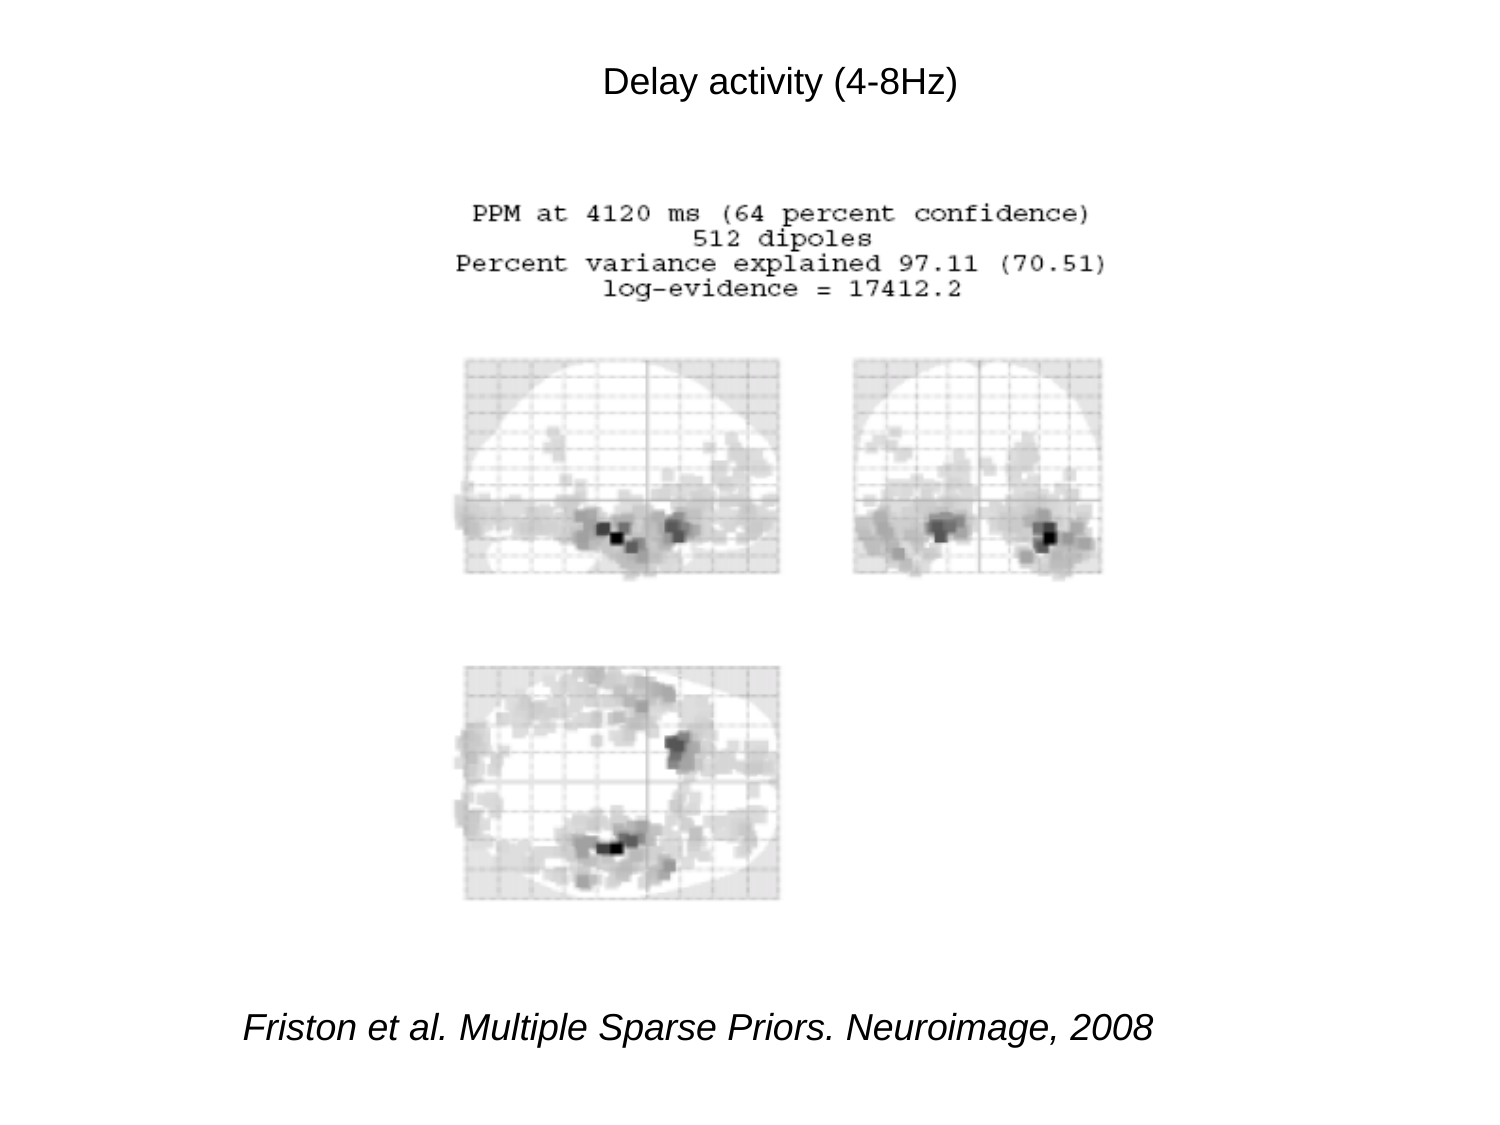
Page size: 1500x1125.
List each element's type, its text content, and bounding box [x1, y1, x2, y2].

text_box Friston et al. Multiple Sparse Priors. Neuroimage, 2008 [227, 996, 1169, 1056]
text_box Delay activity (4-8Hz) [587, 49, 974, 110]
picture [372, 183, 1128, 943]
